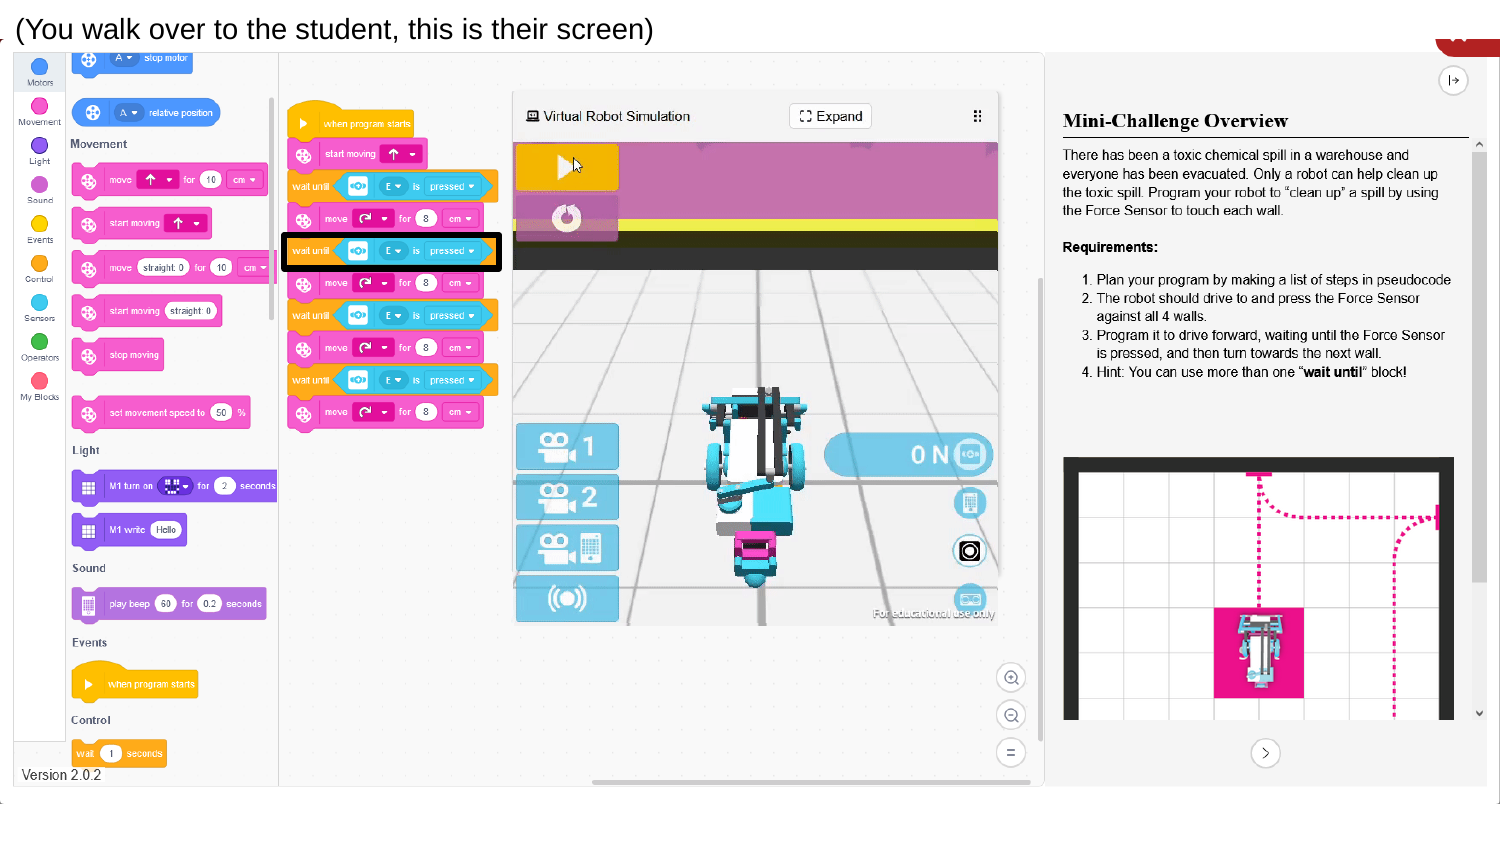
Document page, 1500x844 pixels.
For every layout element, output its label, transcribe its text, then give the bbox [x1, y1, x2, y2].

text_box (You walk over to the student, this is their screen) [0, 0, 873, 38]
picture [0, 39, 1500, 805]
